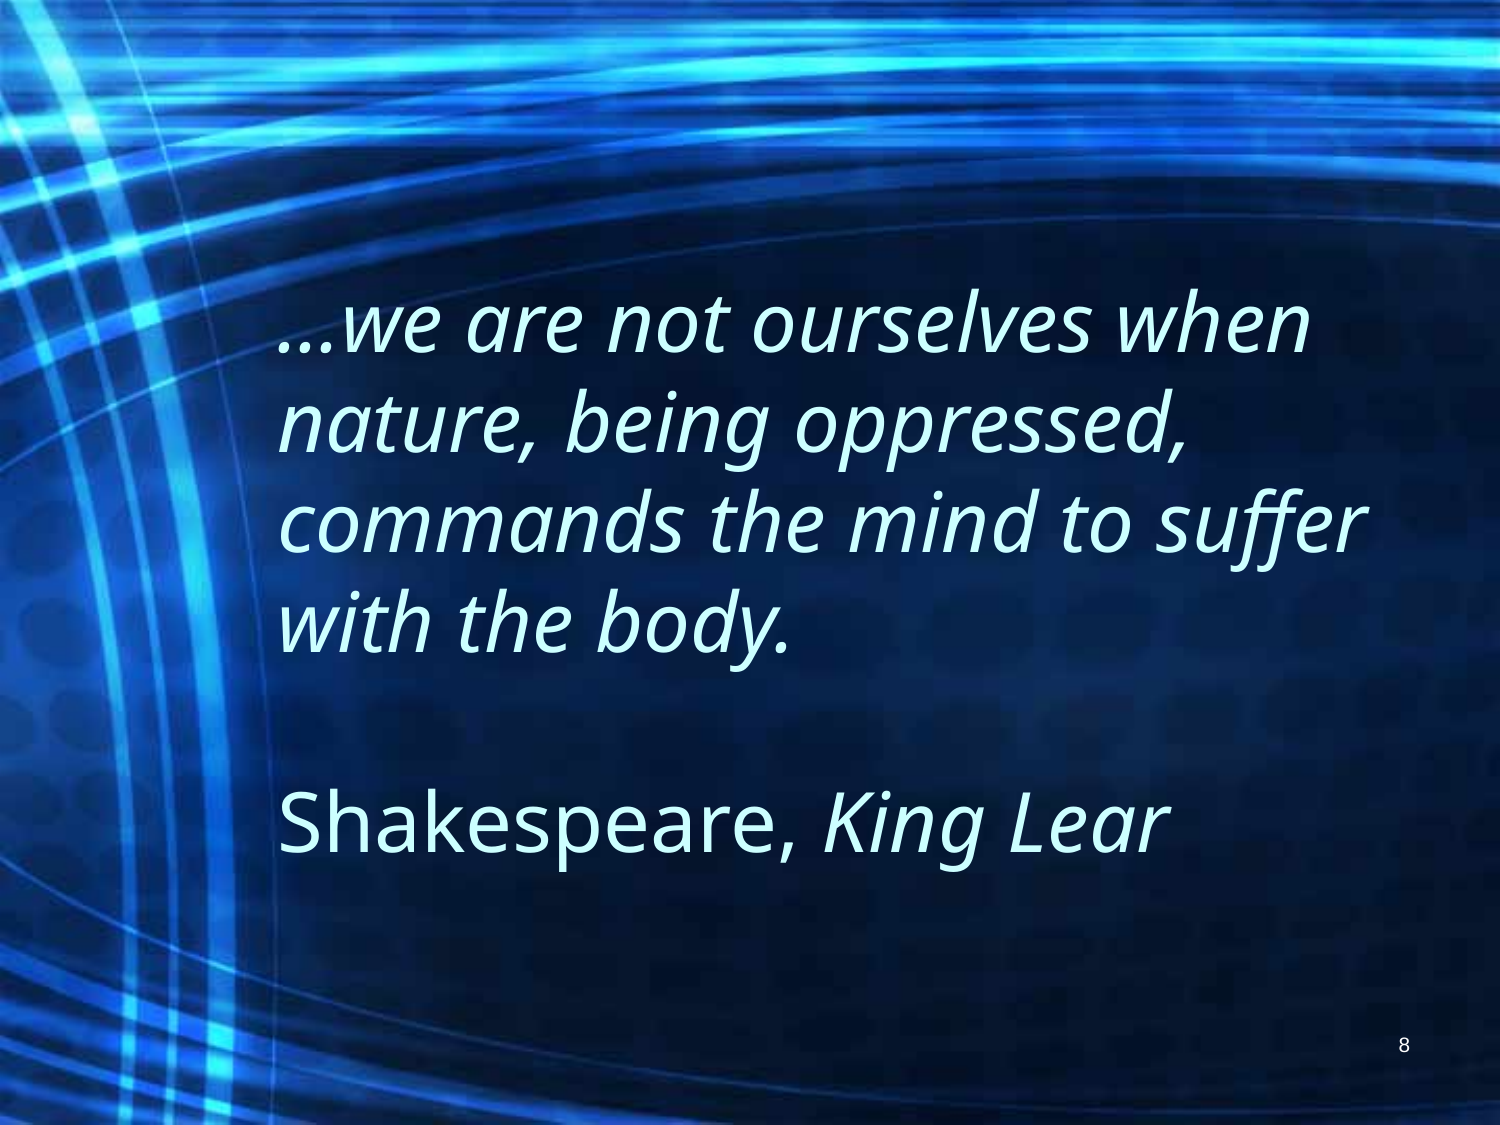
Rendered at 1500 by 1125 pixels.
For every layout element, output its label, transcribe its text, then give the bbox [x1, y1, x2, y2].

title ...we are not ourselves when nature, being oppressed, commands the mind to suffer with the body. Shakespeare, King Lear [262, 462, 1463, 776]
slide_number 8 [1074, 1024, 1426, 1103]
picture [0, 0, 1500, 1125]
